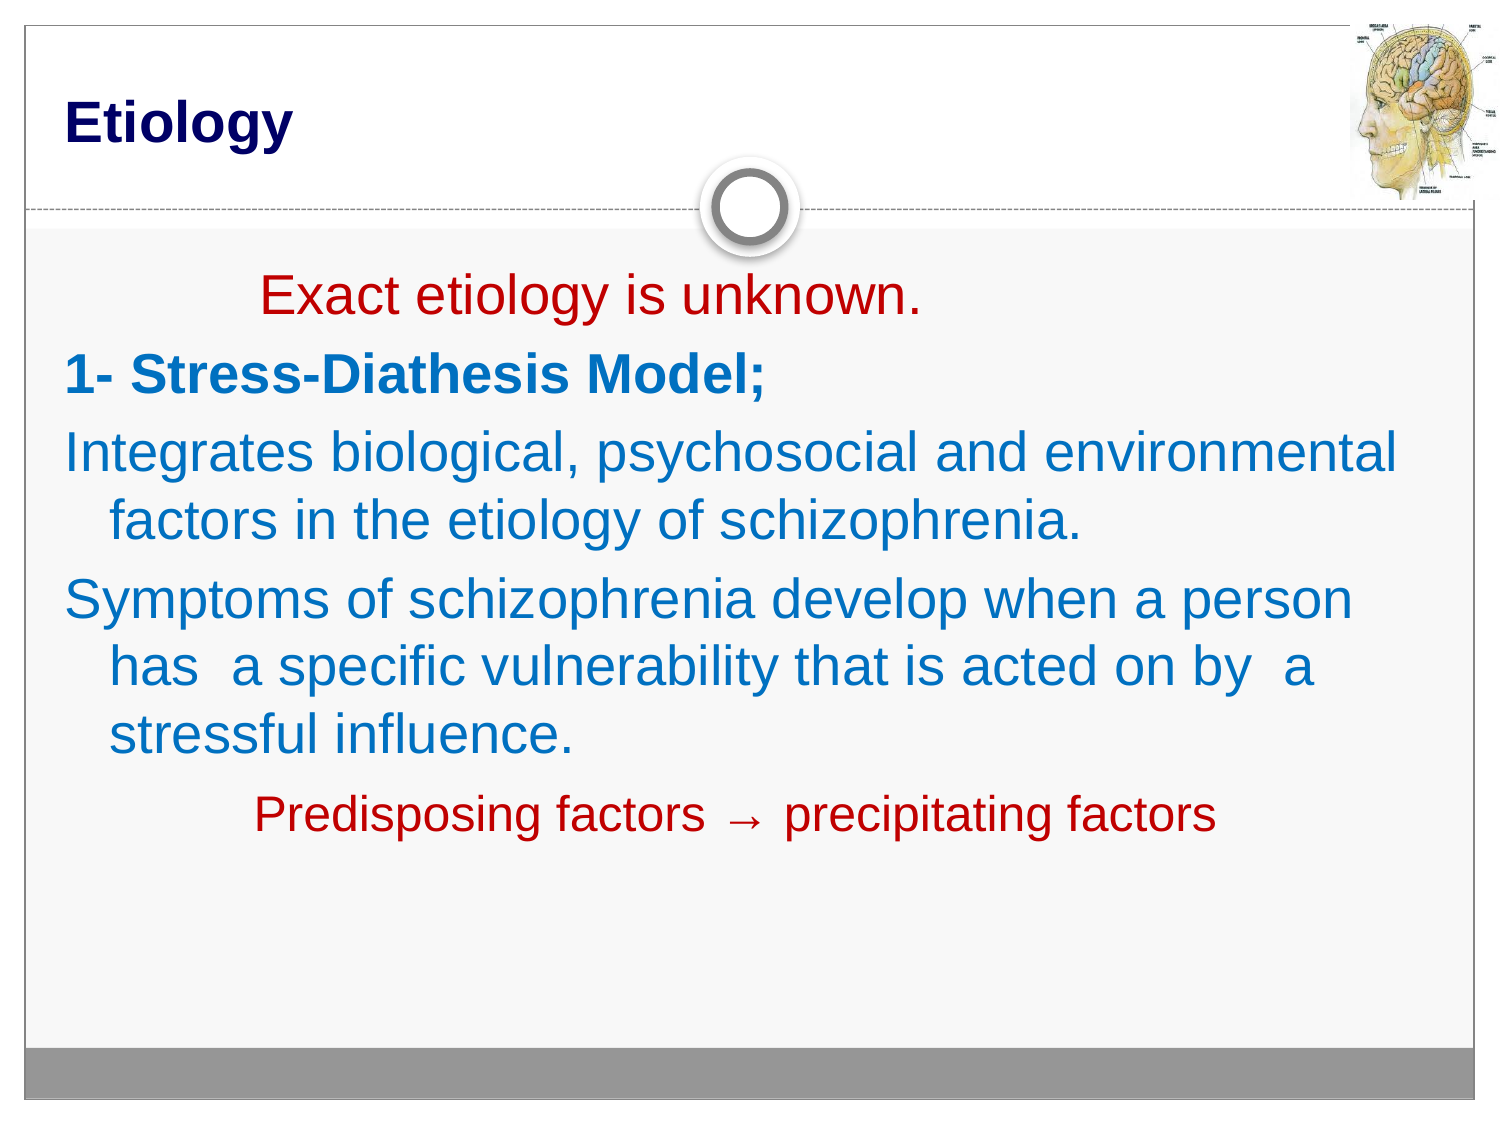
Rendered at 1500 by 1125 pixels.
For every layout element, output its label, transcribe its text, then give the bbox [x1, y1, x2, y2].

title Etiology [49, 37, 1450, 163]
picture [1350, 24, 1500, 200]
list Exact etiology is unknown. 1- Stress-Diathesis Model; Integrates biological, psychosocial and environmental factors in the etiology of schizophrenia. Symptoms of schizophrenia develop when a person has a specific vulnerability that is acted on by a stressful influence. Predisposing factors → precipitating factors [49, 250, 1445, 1001]
